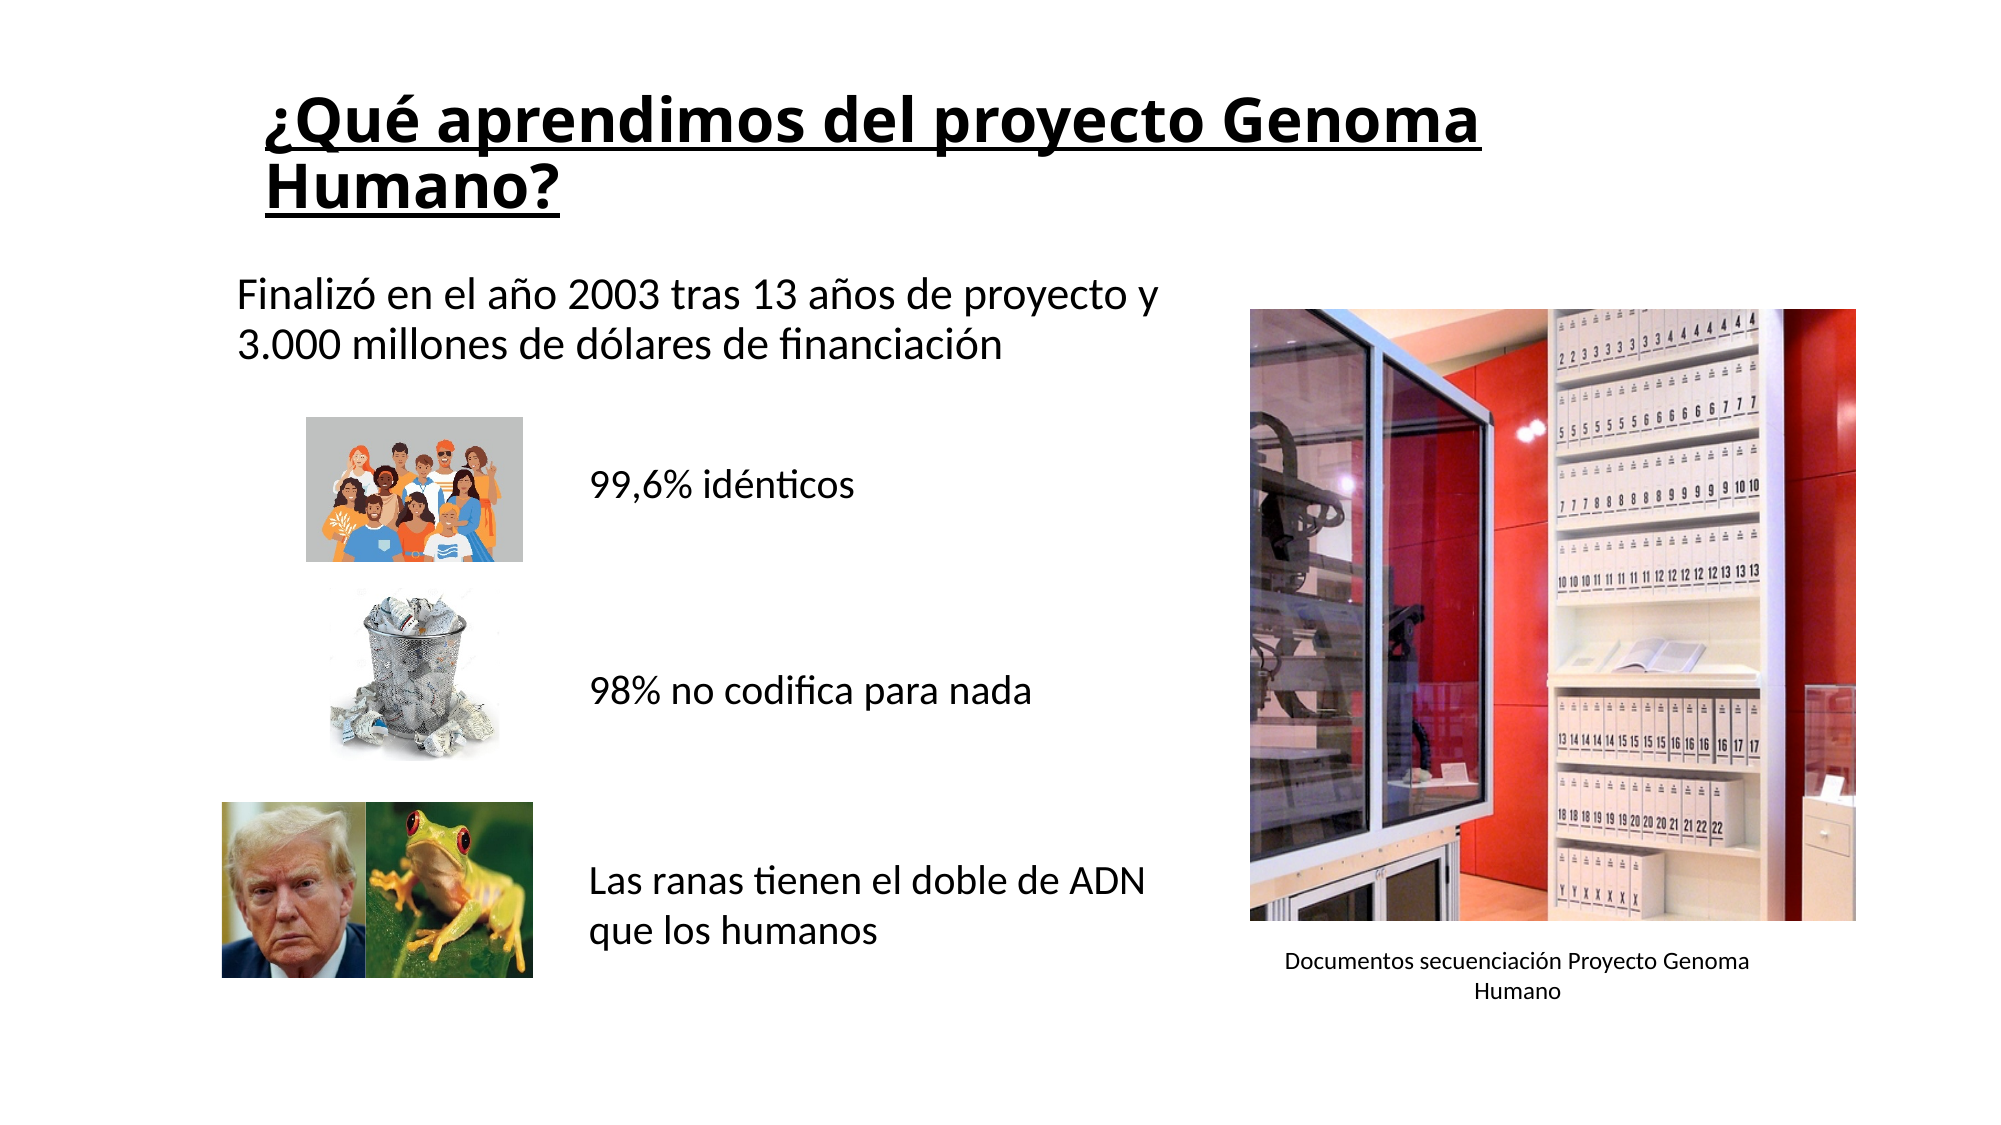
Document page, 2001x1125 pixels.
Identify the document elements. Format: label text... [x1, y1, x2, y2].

text_box 99,6% idénticos [574, 449, 886, 514]
list Finalizó en el año 2003 tras 13 años de proyecto y 3.000 millones de dólares de financiación [221, 263, 1229, 386]
title ¿Qué aprendimos del proyecto Genoma Humano? [249, 80, 1680, 231]
text_box Las ranas tienen el doble de ADN que los humanos [574, 845, 1193, 961]
picture [306, 417, 523, 562]
picture [329, 588, 500, 761]
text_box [1250, 309, 1856, 1013]
picture [221, 802, 533, 978]
text_box 98% no codifica para nada [574, 655, 1141, 720]
